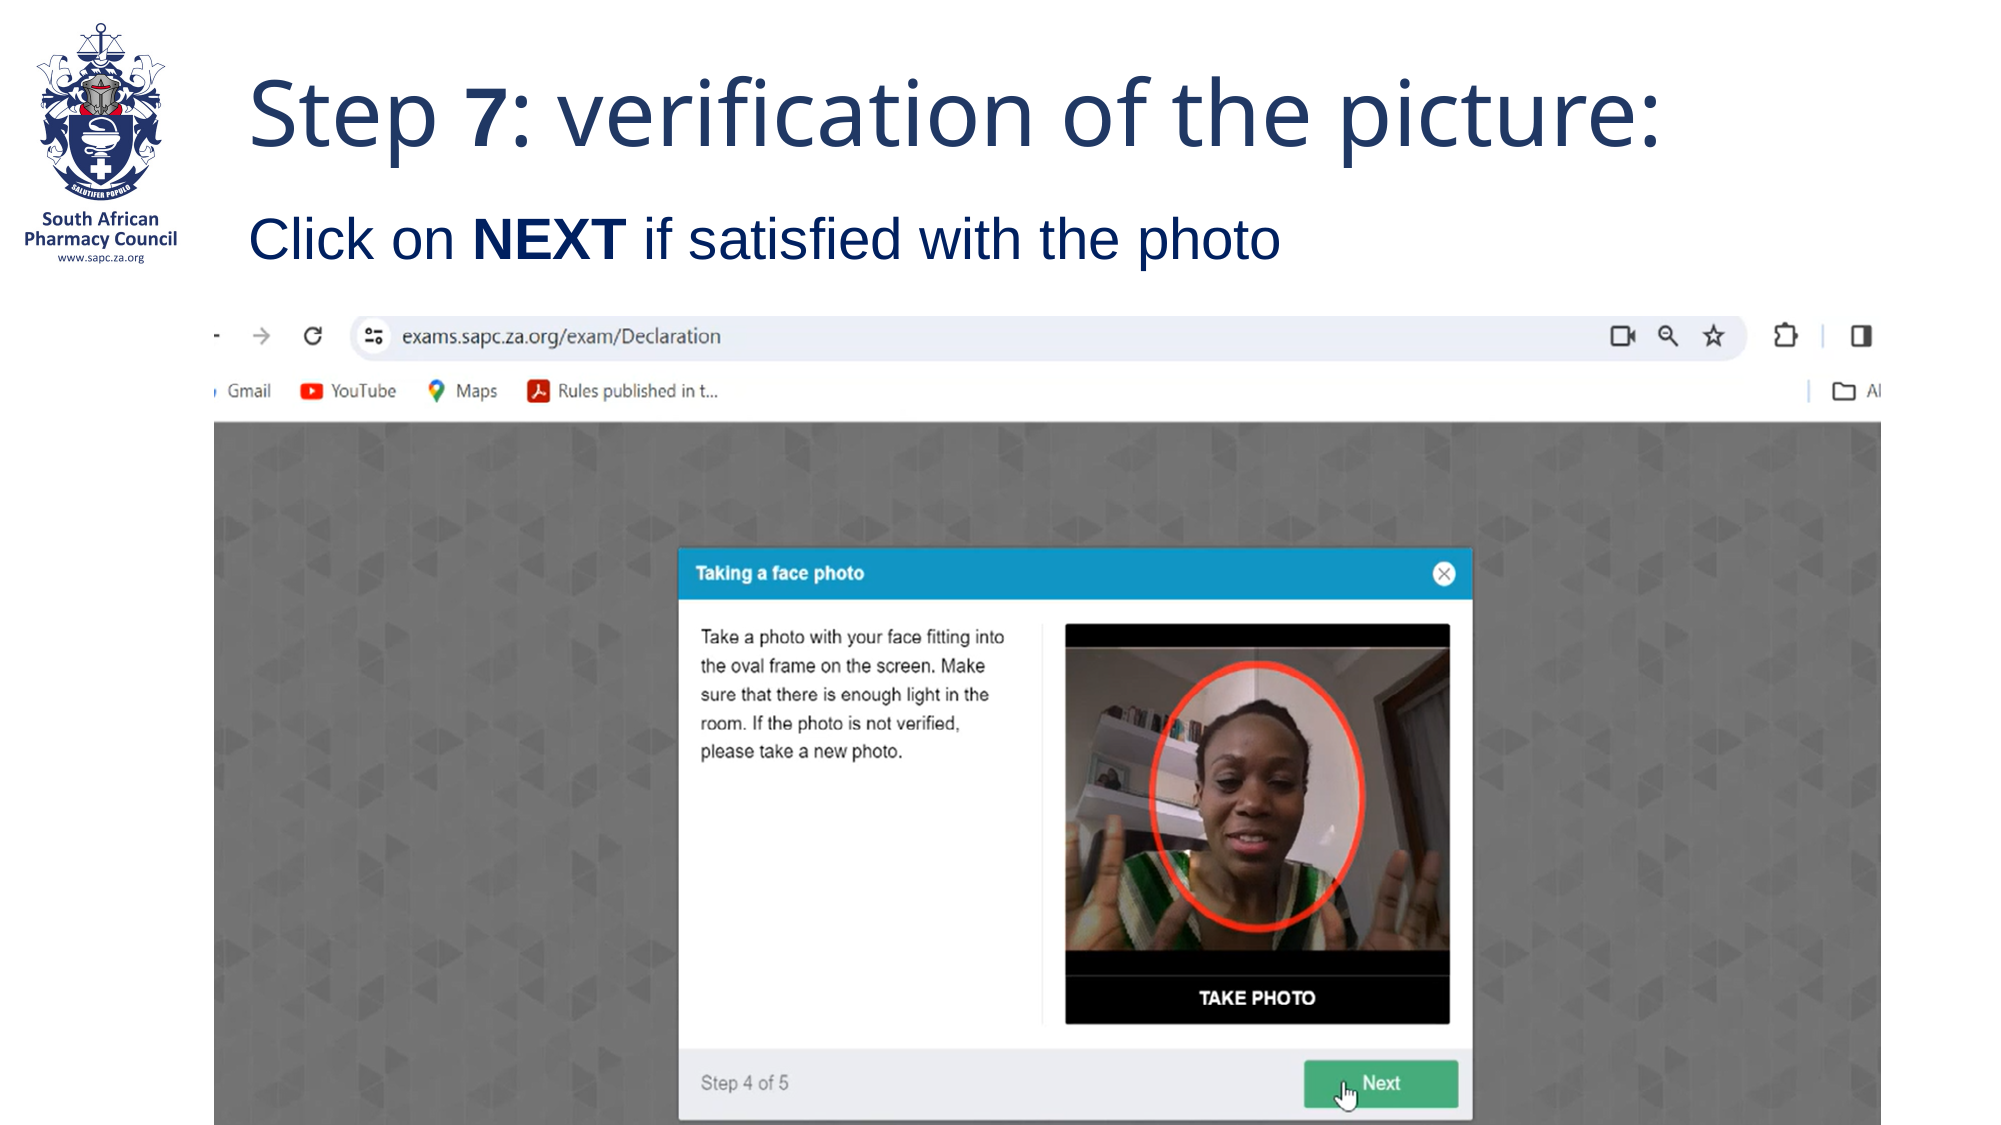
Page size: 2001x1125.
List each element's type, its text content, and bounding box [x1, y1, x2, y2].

title Step 7: verification of the picture: [233, 53, 1863, 181]
list Click on NEXT if satisfied with the photo [233, 202, 1713, 295]
picture [0, 0, 2001, 1125]
